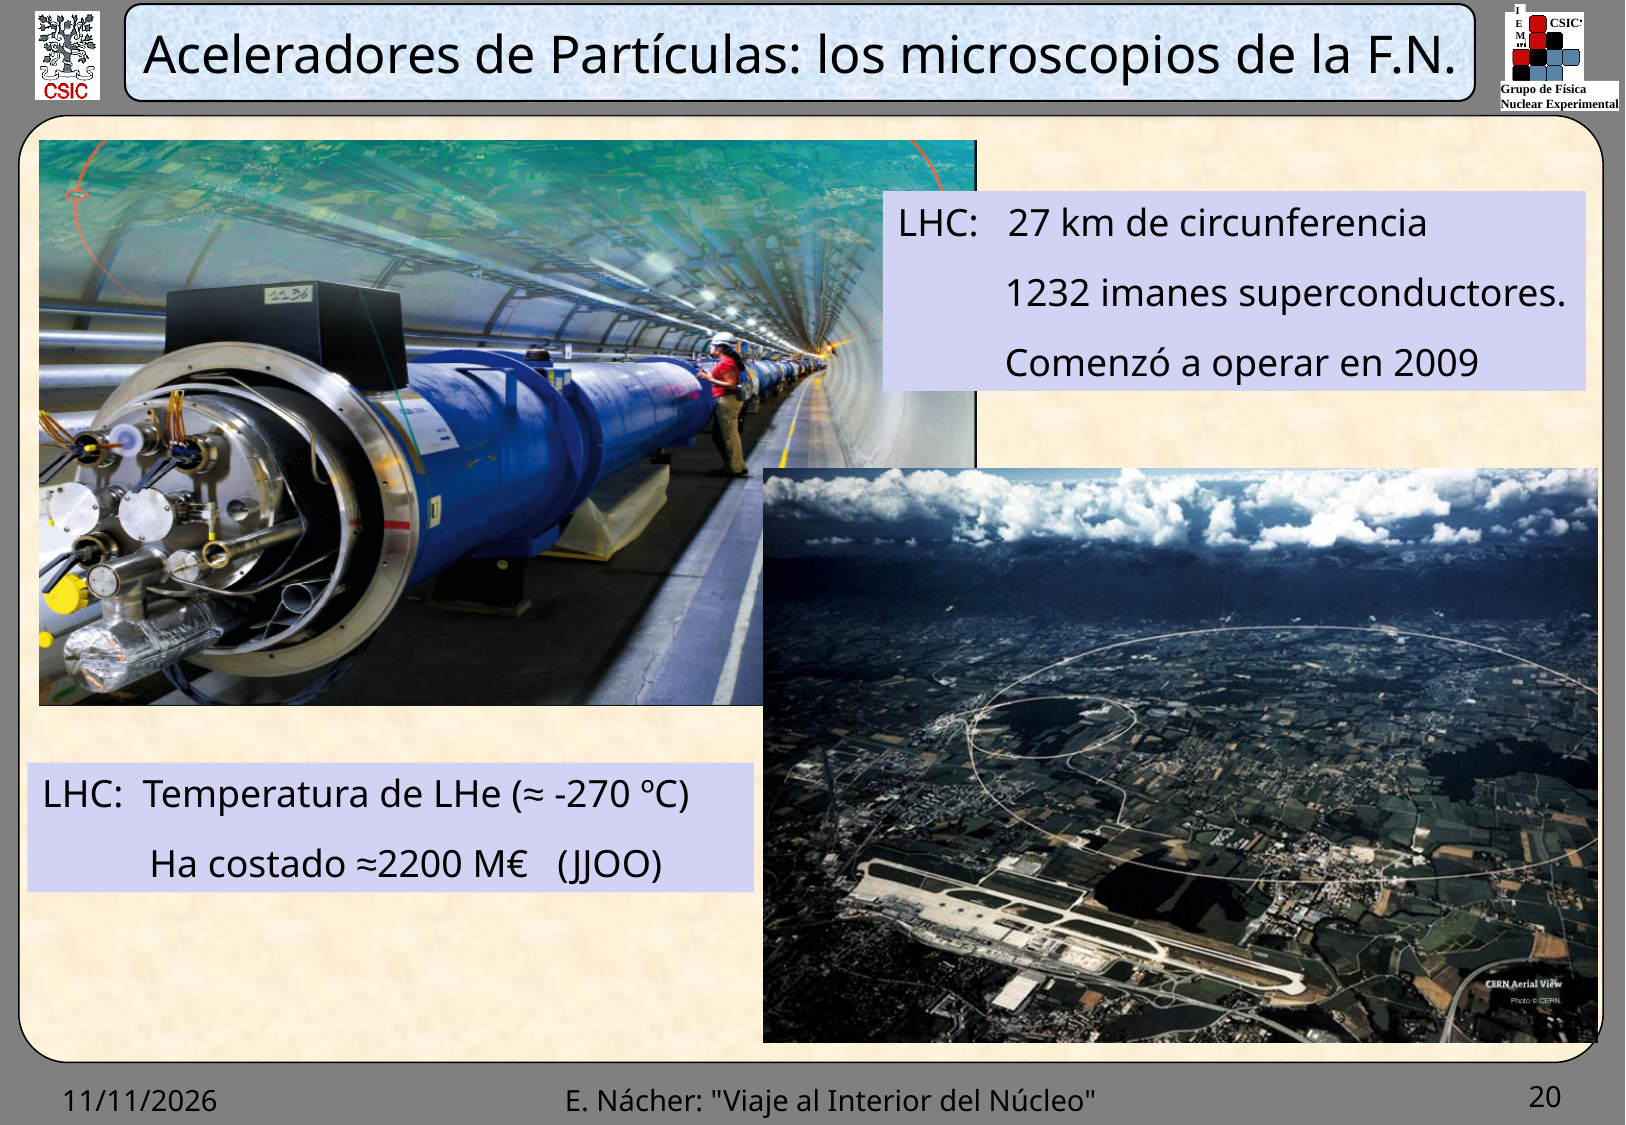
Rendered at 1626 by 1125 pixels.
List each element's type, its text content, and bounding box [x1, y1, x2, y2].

title Aceleradores de Partículas: los microscopios de la F.N. [62, 0, 1539, 118]
picture [1539, 12, 1584, 80]
picture [20, 117, 1602, 1061]
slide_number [46, 1074, 451, 1125]
slide_number 20 [1513, 1070, 1625, 1118]
picture [35, 11, 62, 100]
text_box LHC: Temperatura de LHe (≈ -270 ºC) Ha costado ≈2200 M€ (JJOO) [27, 762, 754, 893]
text_box LHC: 27 km de circunferencia 1232 imanes superconductores. Comenzó a operar en 2009 [980, 191, 1586, 391]
footer E. Nácher: "Viaje al Interior del Núcleo" [549, 1074, 1588, 1125]
